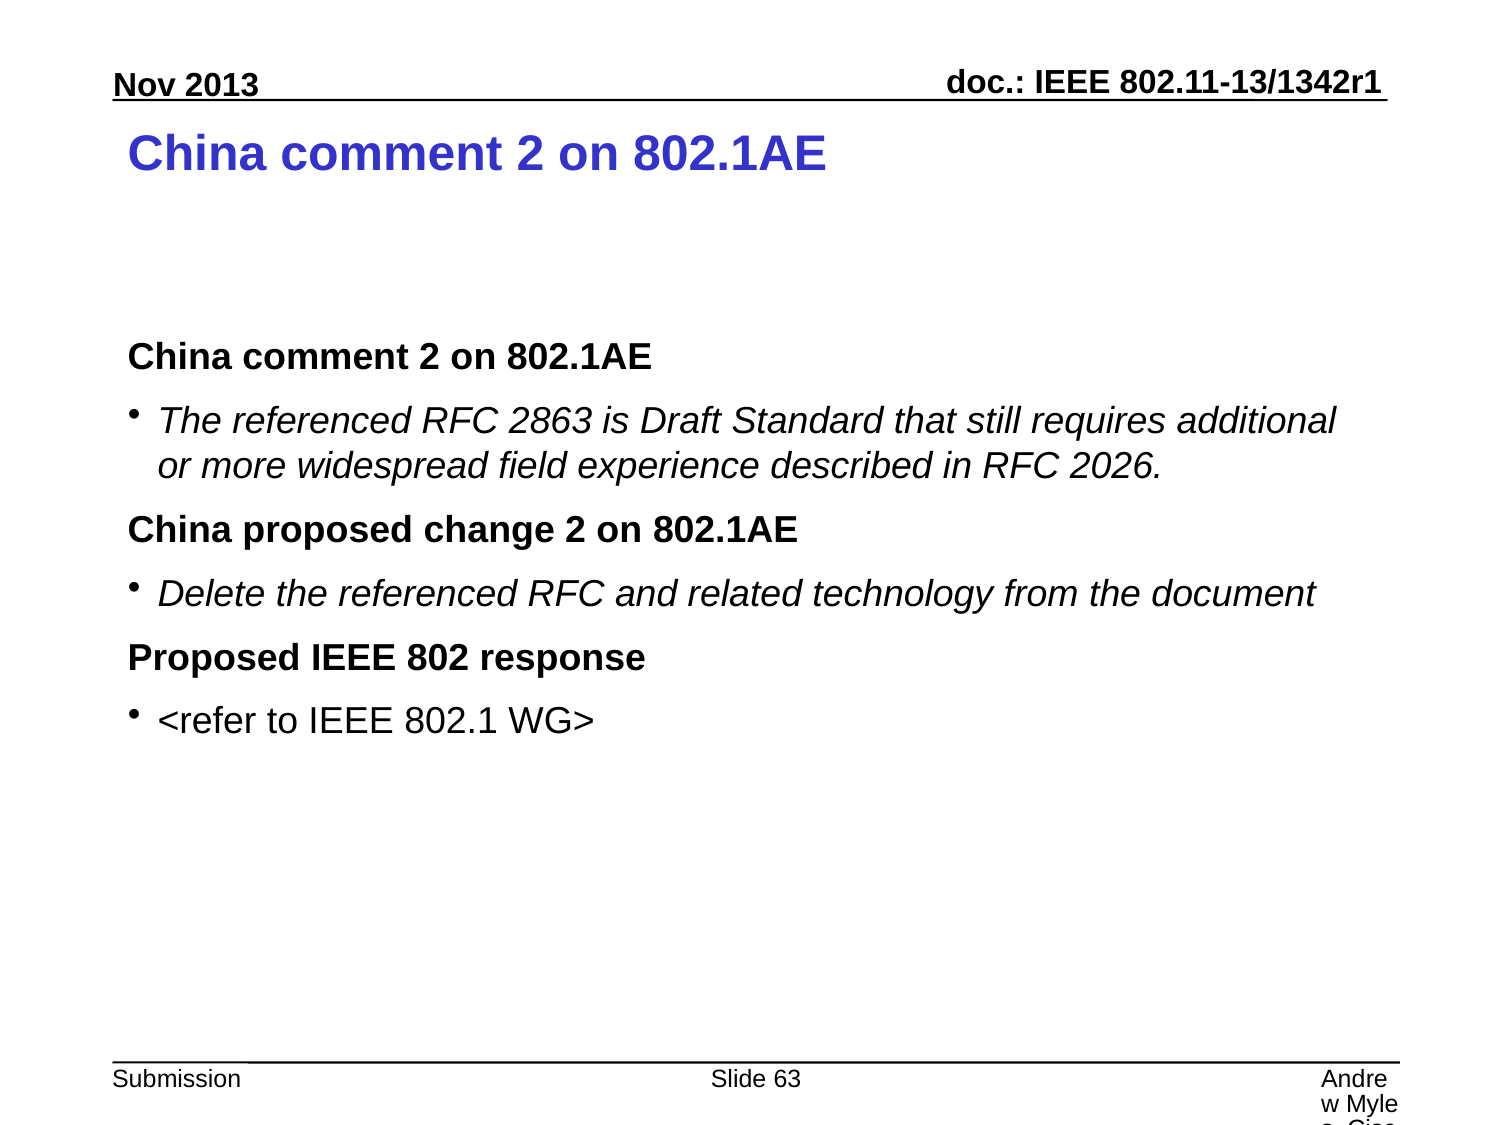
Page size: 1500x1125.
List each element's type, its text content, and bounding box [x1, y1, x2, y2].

title China comment 2 on 802.1AE [112, 112, 1388, 288]
list China comment 2 on 802.1AE The referenced RFC 2863 is Draft Standard that still requires additional or more widespread field experience described in RFC 2026. China proposed change 2 on 802.1AE Delete the referenced RFC and related technology from the document Proposed IEEE 802 response <refer to IEEE 802.1 WG> [112, 324, 1388, 1000]
slide_number Slide 63 [709, 1061, 803, 1093]
footer Andrew Myles, Cisco [1320, 1061, 1402, 1093]
